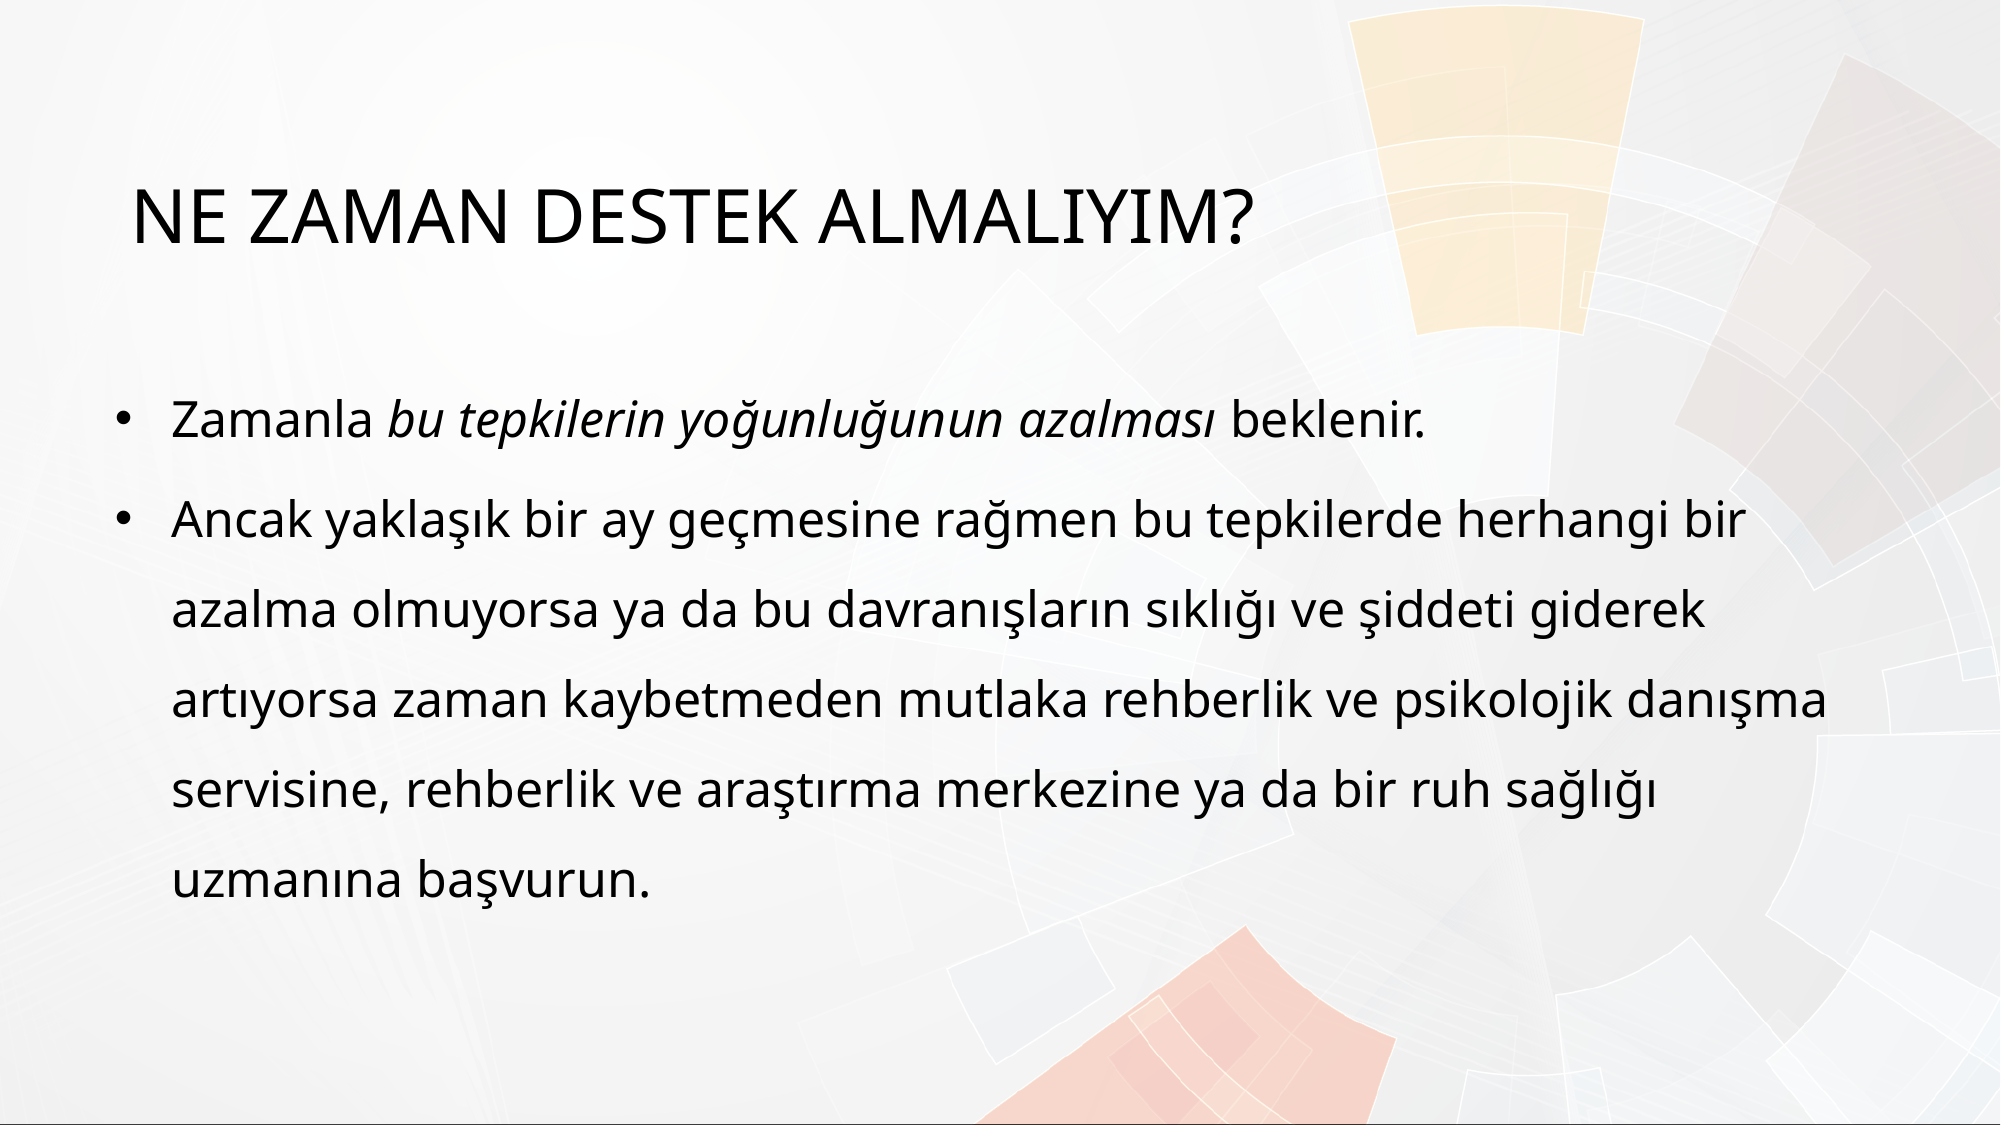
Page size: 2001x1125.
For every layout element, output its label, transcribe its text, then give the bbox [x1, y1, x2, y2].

picture [0, 0, 2001, 1125]
title NE ZAMAN DESTEK ALMALIYIM? [78, 137, 1308, 291]
list Zamanla bu tepkilerin yoğunluğunun azalması beklenir. Ancak yaklaşık bir ay geçmesine rağmen bu tepkilerde herhangi bir azalma olmuyorsa ya da bu davranışların sıklığı ve şiddeti giderek artıyorsa zaman kaybetmeden mutlaka rehberlik ve psikolojik danışma servisine, rehberlik ve araştırma merkezine ya da bir ruh sağlığı uzmanına başvurun. [99, 349, 1900, 1070]
